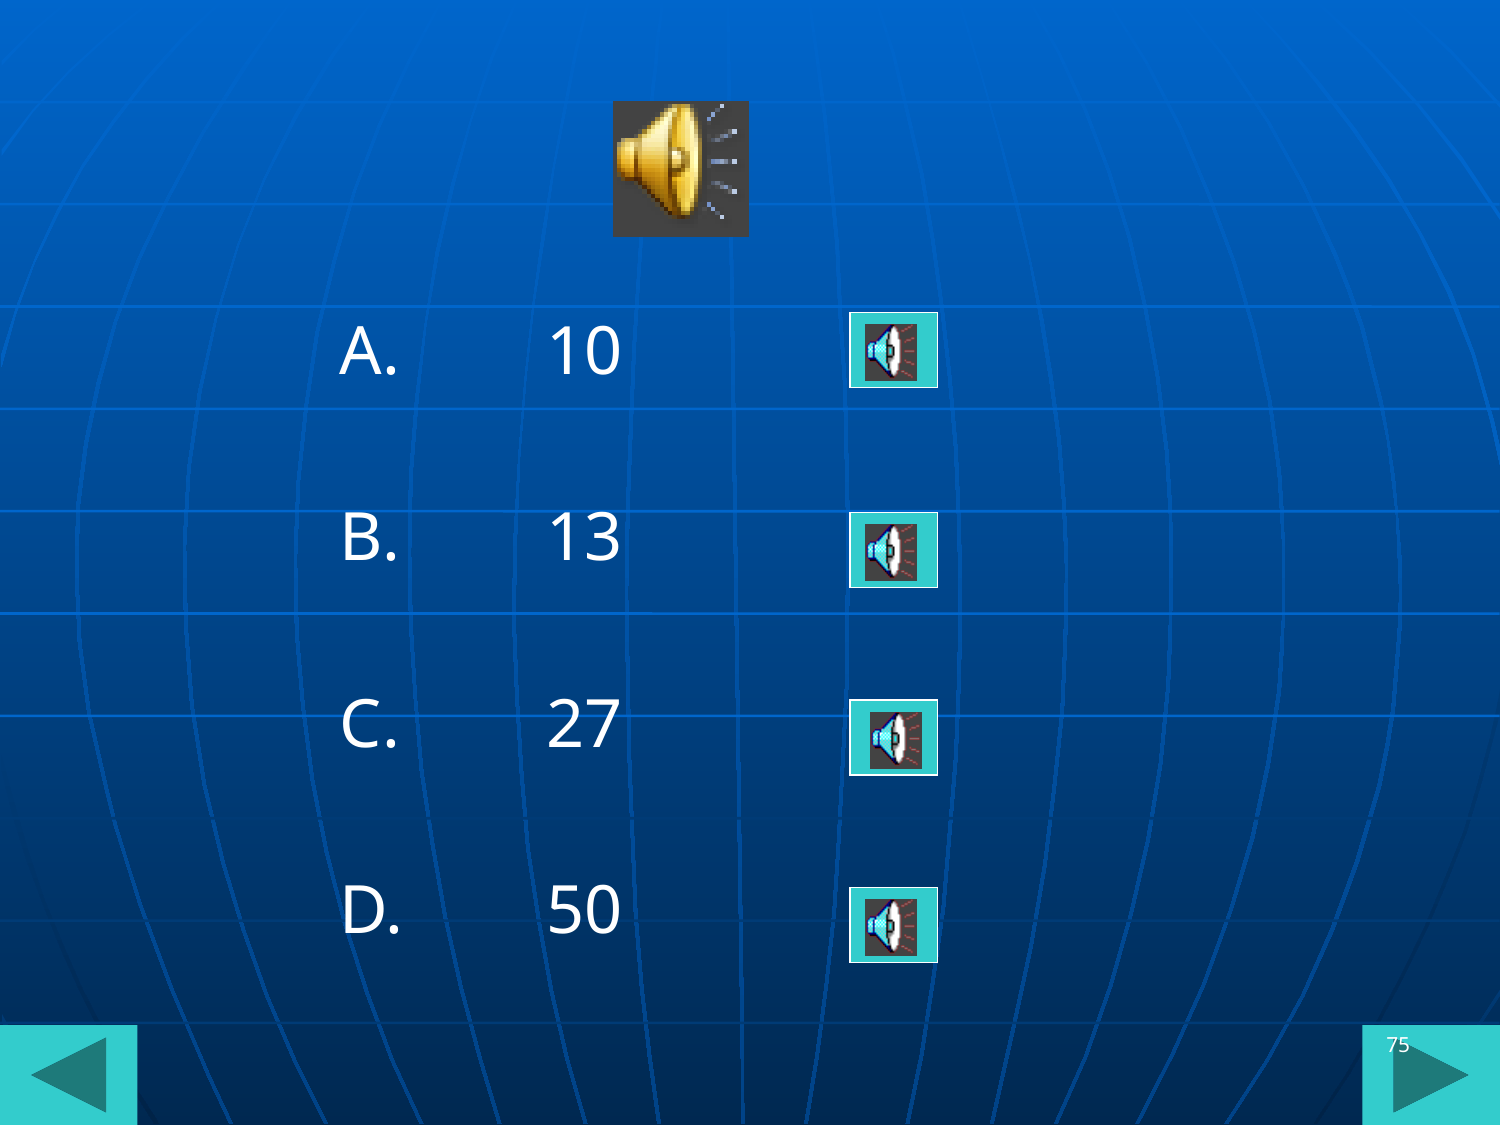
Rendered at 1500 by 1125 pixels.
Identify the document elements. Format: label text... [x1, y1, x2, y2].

text_box [1362, 1025, 1500, 1125]
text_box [849, 699, 938, 776]
picture [612, 99, 751, 238]
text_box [849, 312, 938, 388]
list A. 10 B. 13 C. 27 D. 50 [324, 299, 801, 1044]
slide_number 74 [1074, 1023, 1426, 1100]
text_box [849, 512, 938, 588]
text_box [849, 887, 938, 963]
text_box [0, 1025, 138, 1125]
